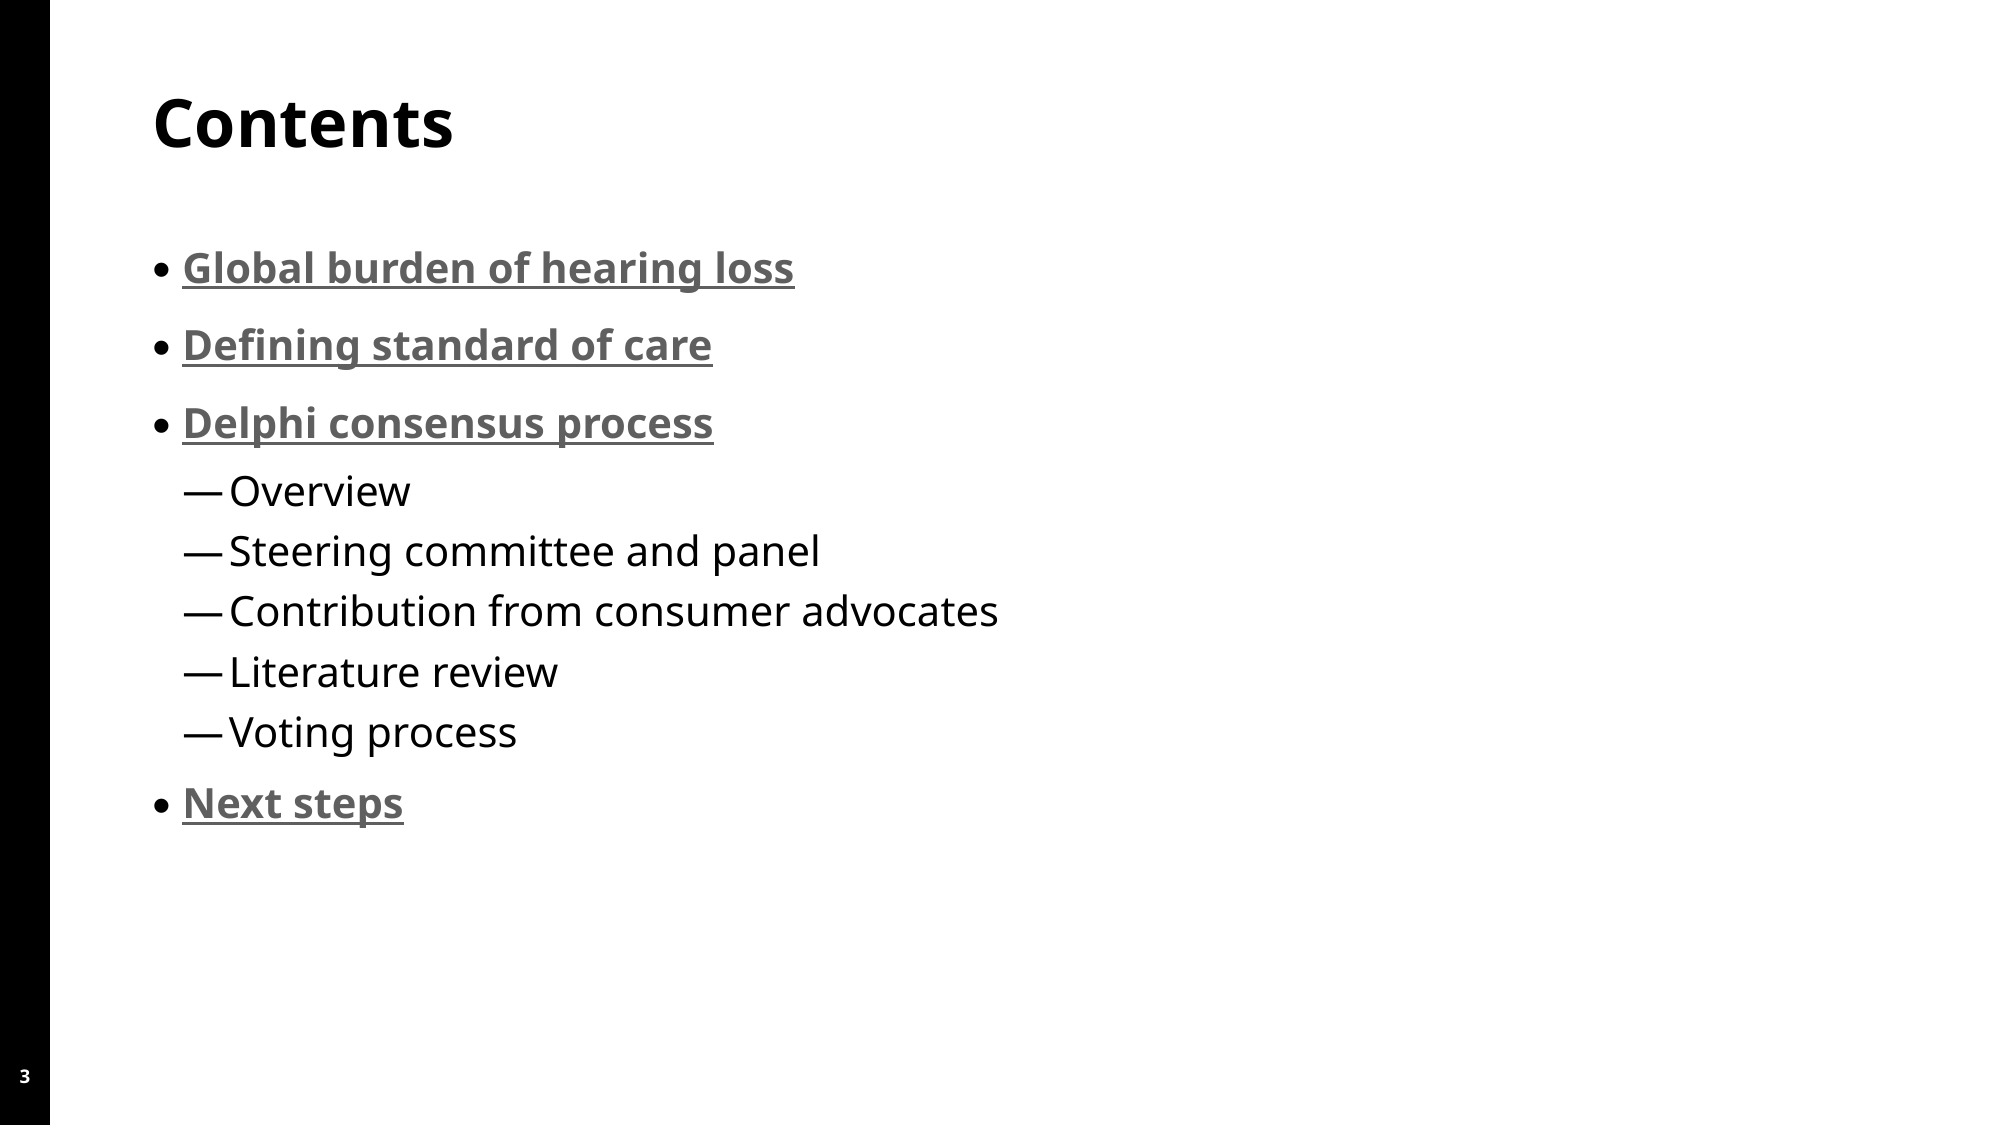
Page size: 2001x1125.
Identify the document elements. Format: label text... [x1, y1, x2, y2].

list Global burden of hearing loss Defining standard of care Delphi consensus process Overview Steering committee and panel Contribution from consumer advocates Literature review Voting process Next steps [137, 241, 1838, 1017]
slide_number 3 [0, 1030, 53, 1091]
title Contents [137, 81, 1432, 214]
